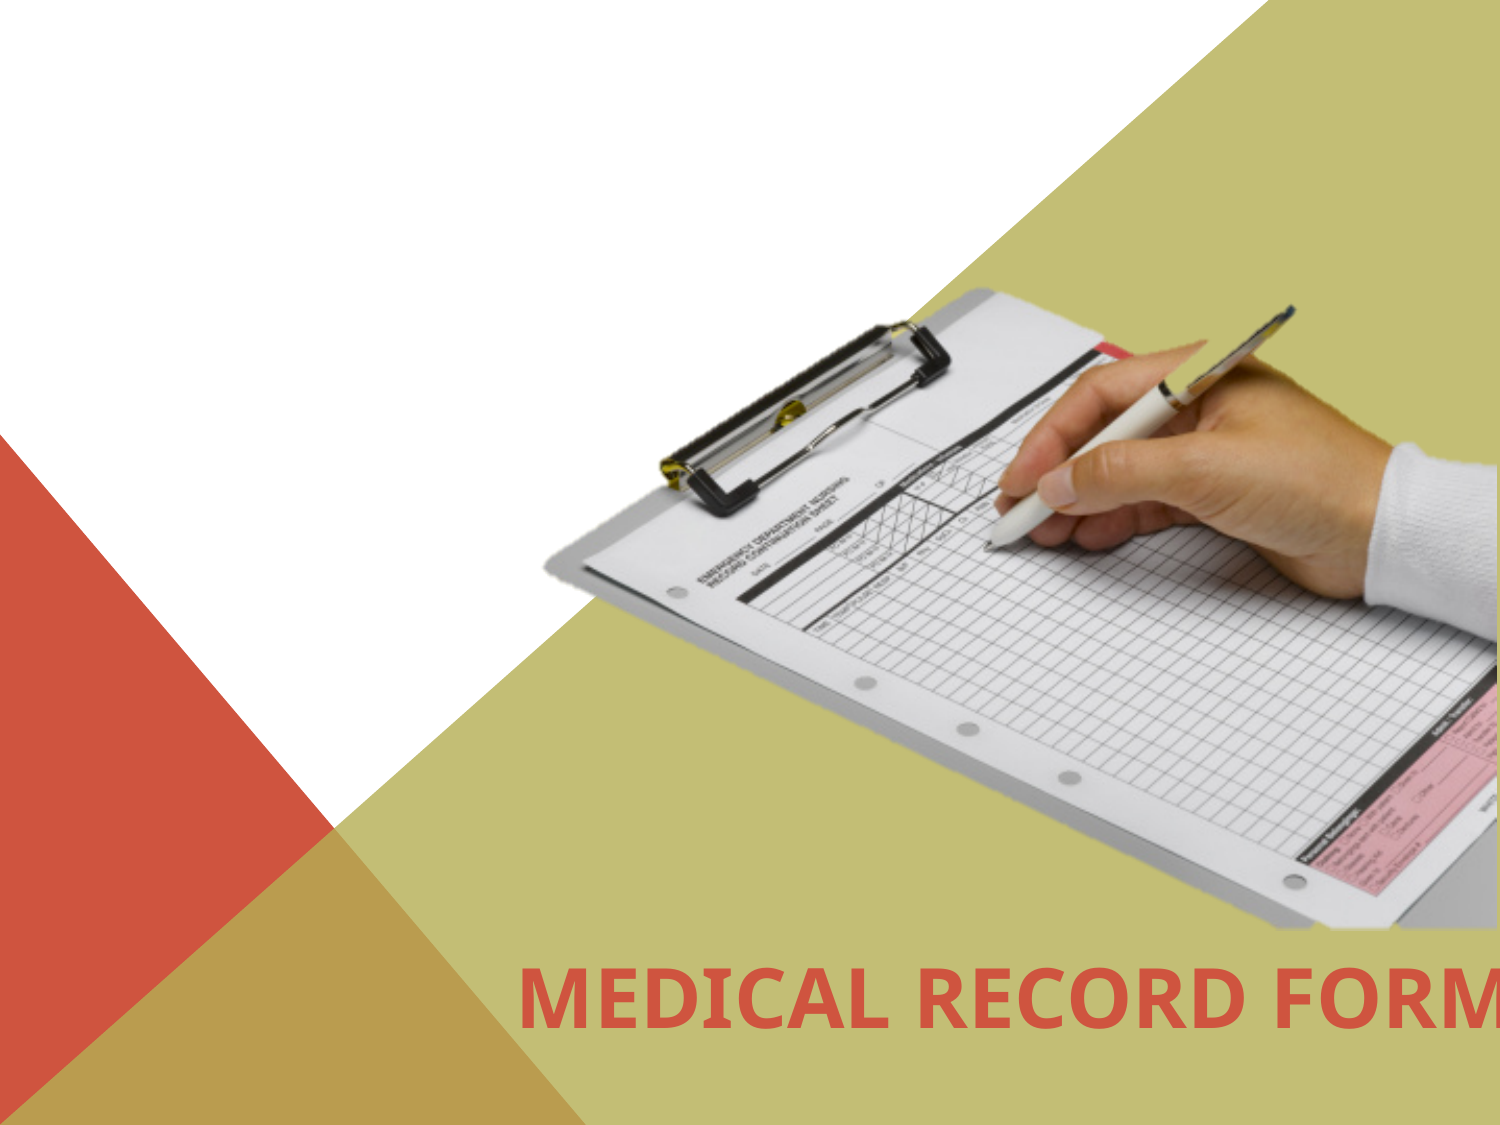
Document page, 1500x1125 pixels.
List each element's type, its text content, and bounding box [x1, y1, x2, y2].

title Medical Record Form [408, 805, 1500, 1047]
picture [498, 184, 1497, 931]
